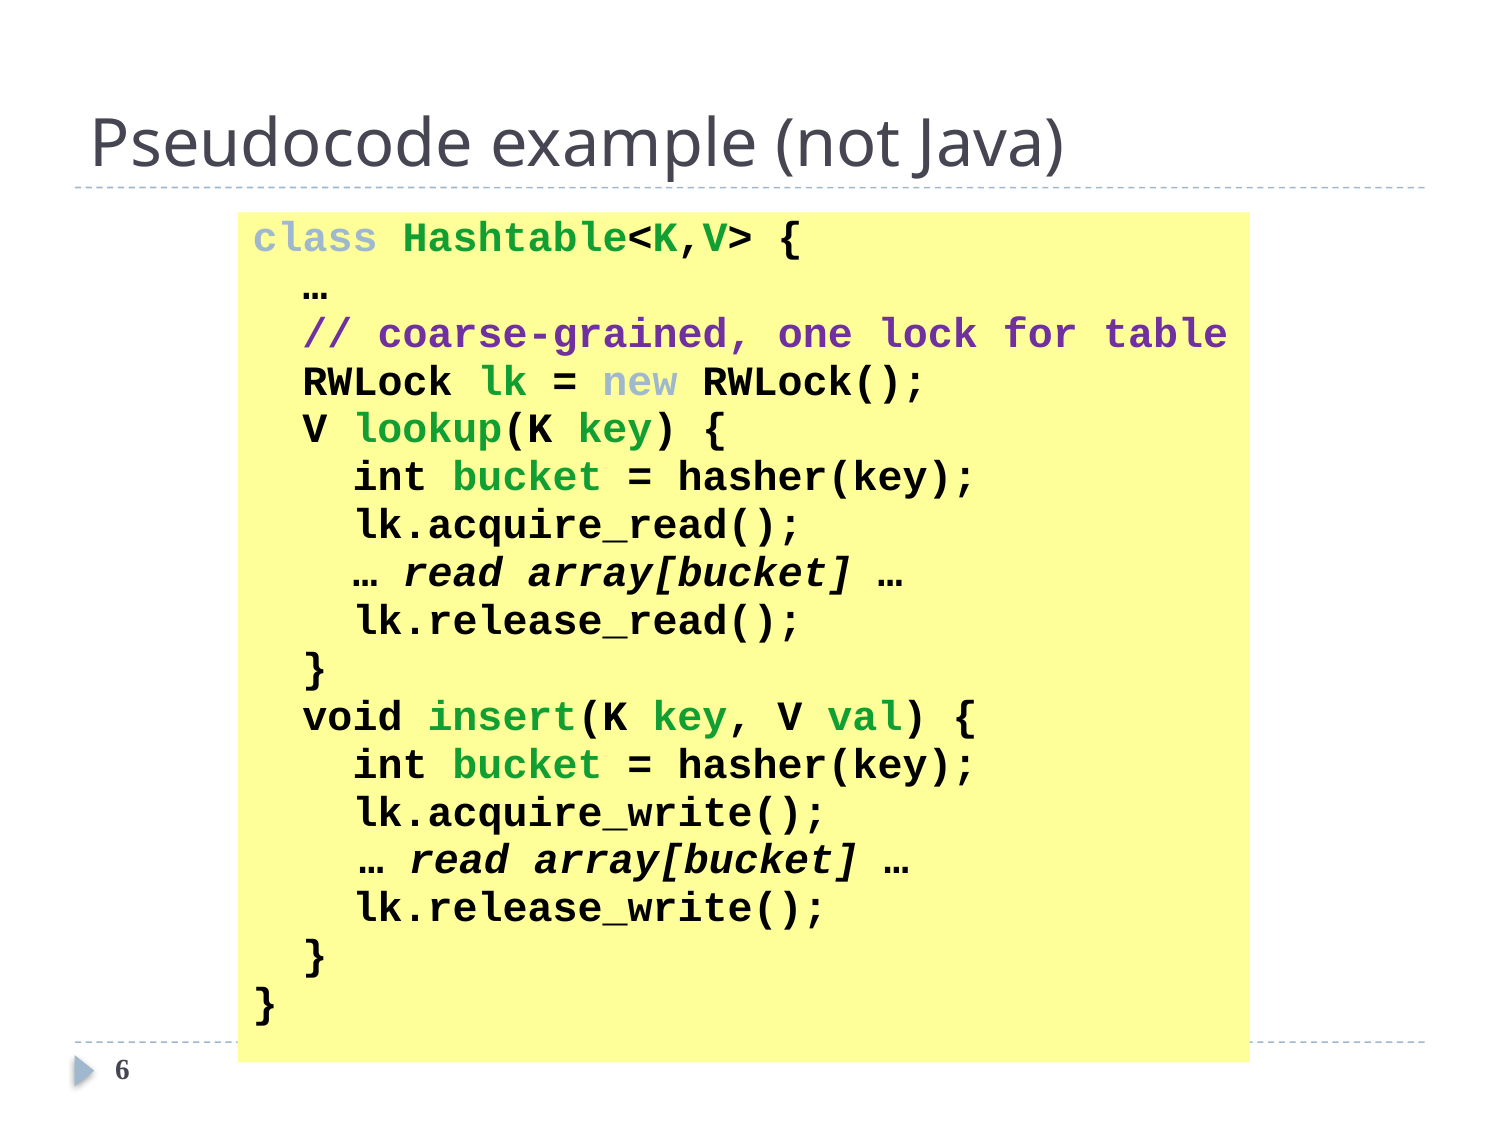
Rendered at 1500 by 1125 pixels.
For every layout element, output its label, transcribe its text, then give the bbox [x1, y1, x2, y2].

slide_number 6 [100, 1042, 426, 1103]
text_box class Hashtable<K,V> { … // coarse-grained, one lock for table RWLock lk = new RWLock(); V lookup(K key) { int bucket = hasher(key); lk.acquire_read(); … read array[bucket] … lk.release_read(); } void insert(K key, V val) { int bucket = hasher(key); lk.acquire_write(); … read array[bucket] … lk.release_write(); } } [237, 212, 1250, 1063]
title Pseudocode example (not Java) [75, 24, 1425, 188]
